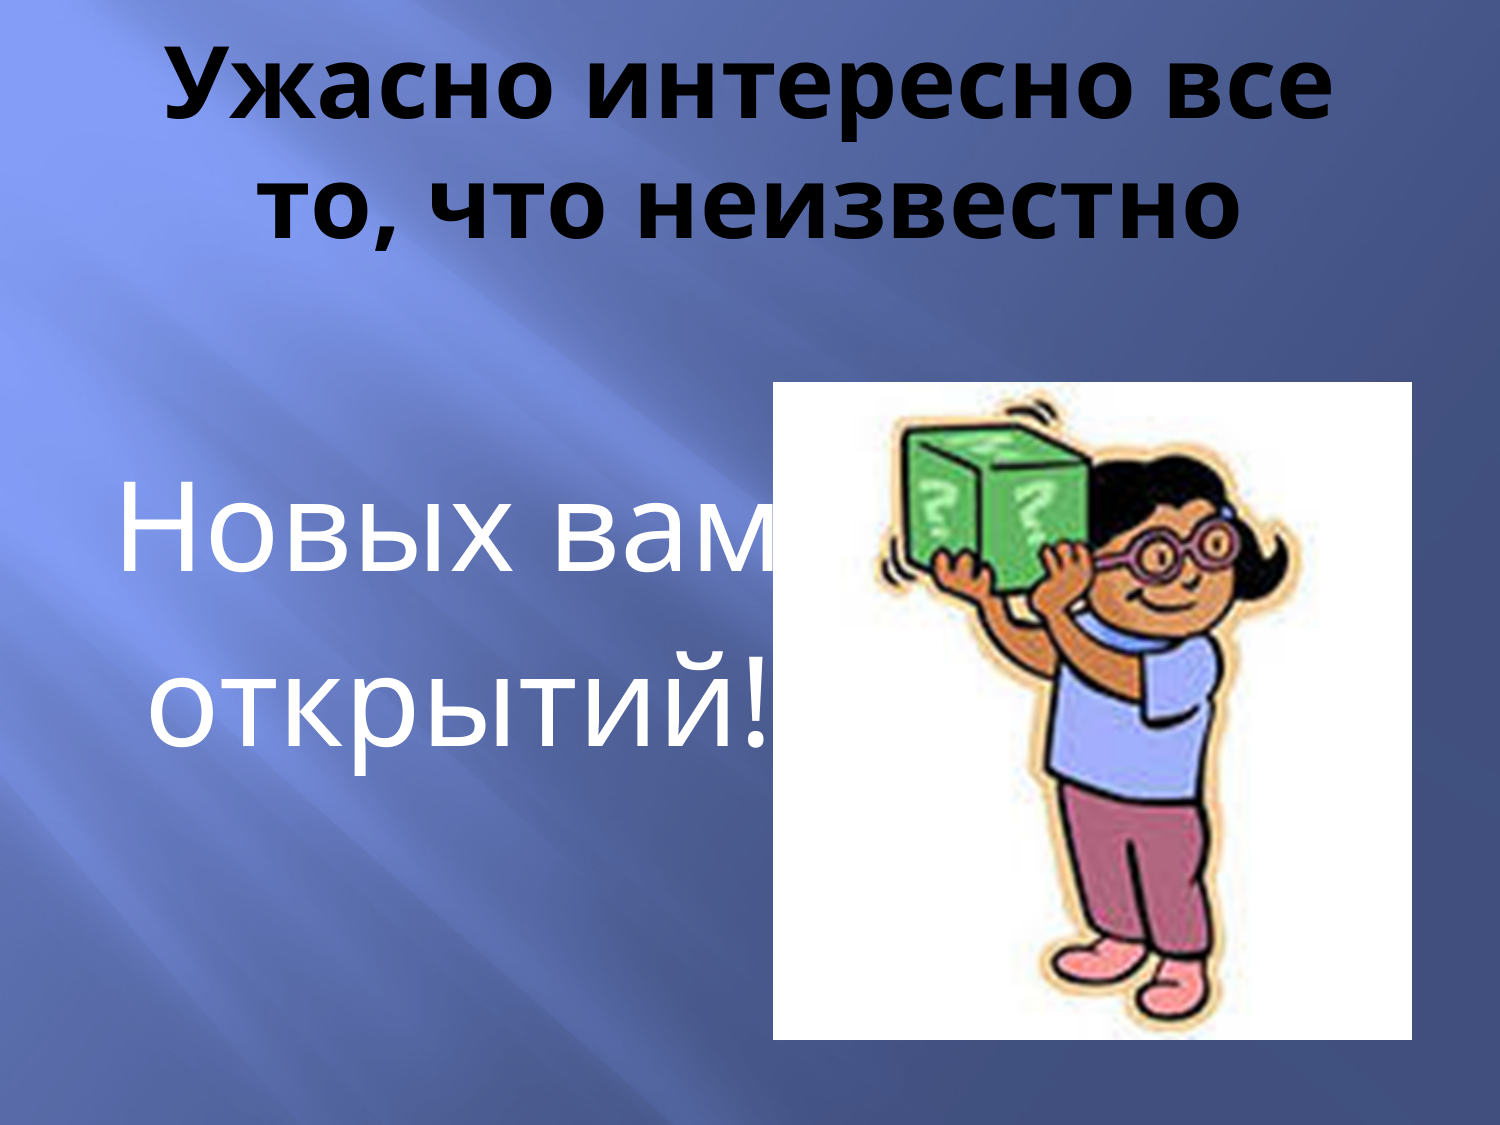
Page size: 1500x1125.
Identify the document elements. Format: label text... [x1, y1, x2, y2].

title Ужасно интересно все то, что неизвестно [75, 45, 1425, 233]
list Новых вам открытий! [75, 262, 1425, 1035]
picture [773, 382, 1412, 1040]
